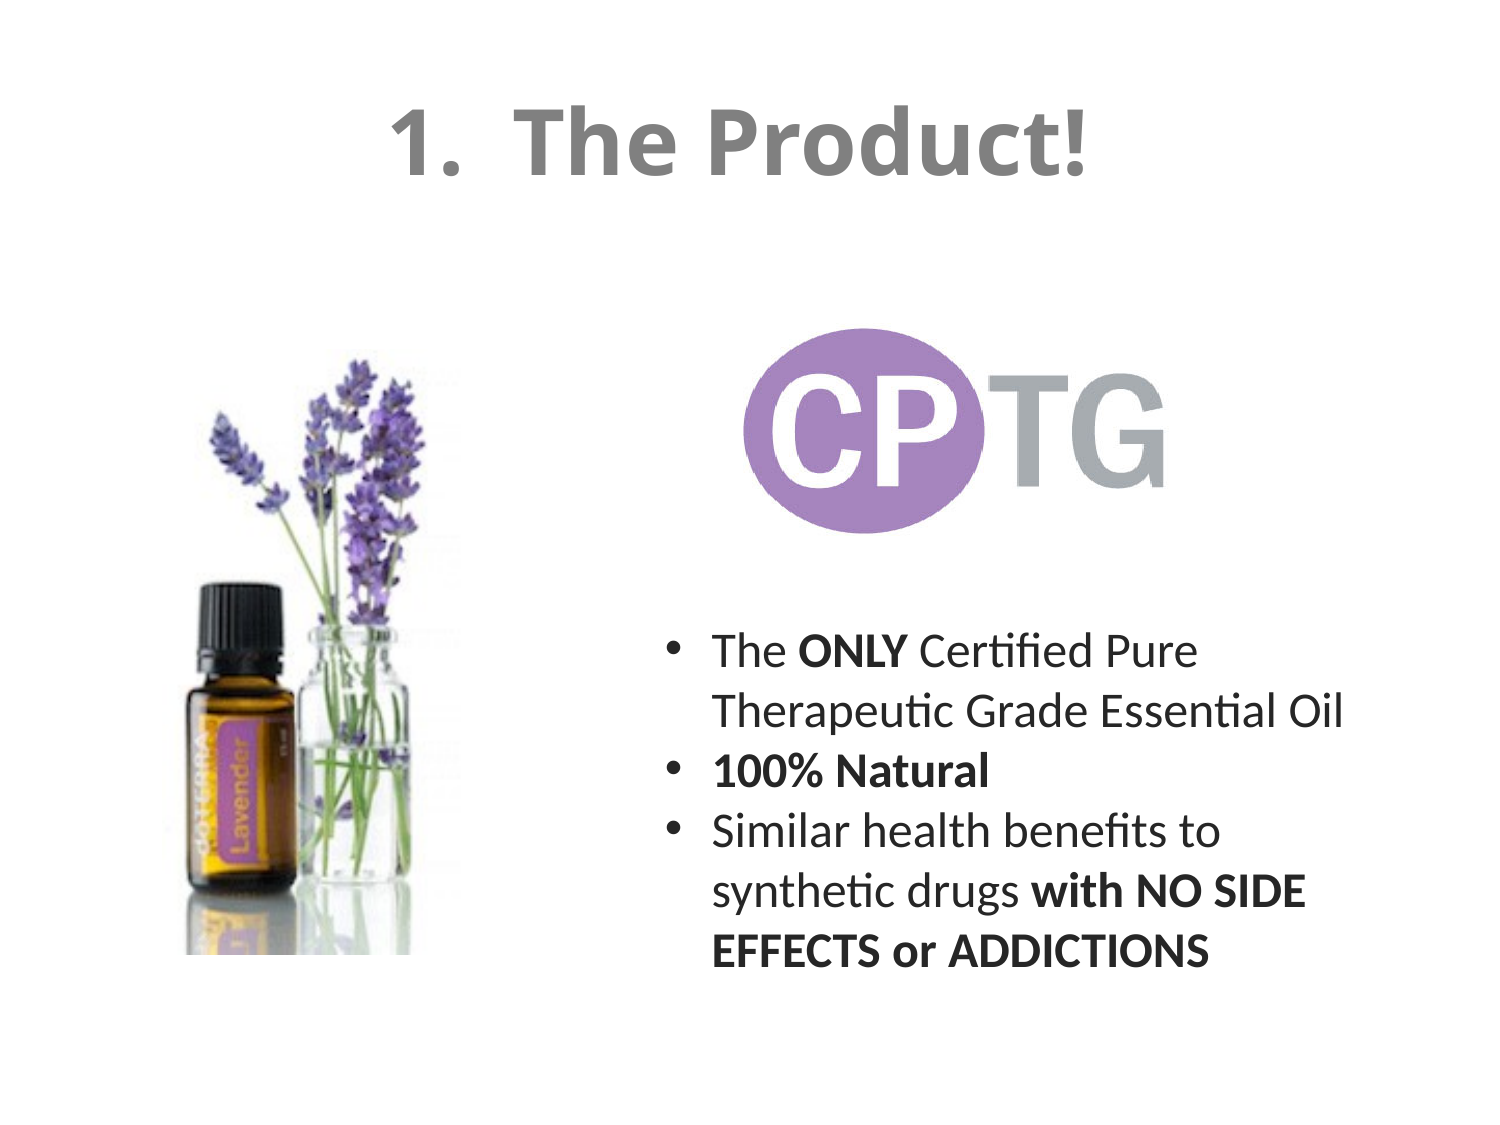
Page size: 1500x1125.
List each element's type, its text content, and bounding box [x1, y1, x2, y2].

text_box The ONLY Certified Pure Therapeutic Grade Essential Oil 100% Natural Similar health benefits to synthetic drugs with NO SIDE EFFECTS or ADDICTIONS [649, 610, 1413, 985]
picture [162, 349, 463, 955]
picture [724, 299, 1188, 563]
title 1. The Product! [50, 45, 1425, 233]
